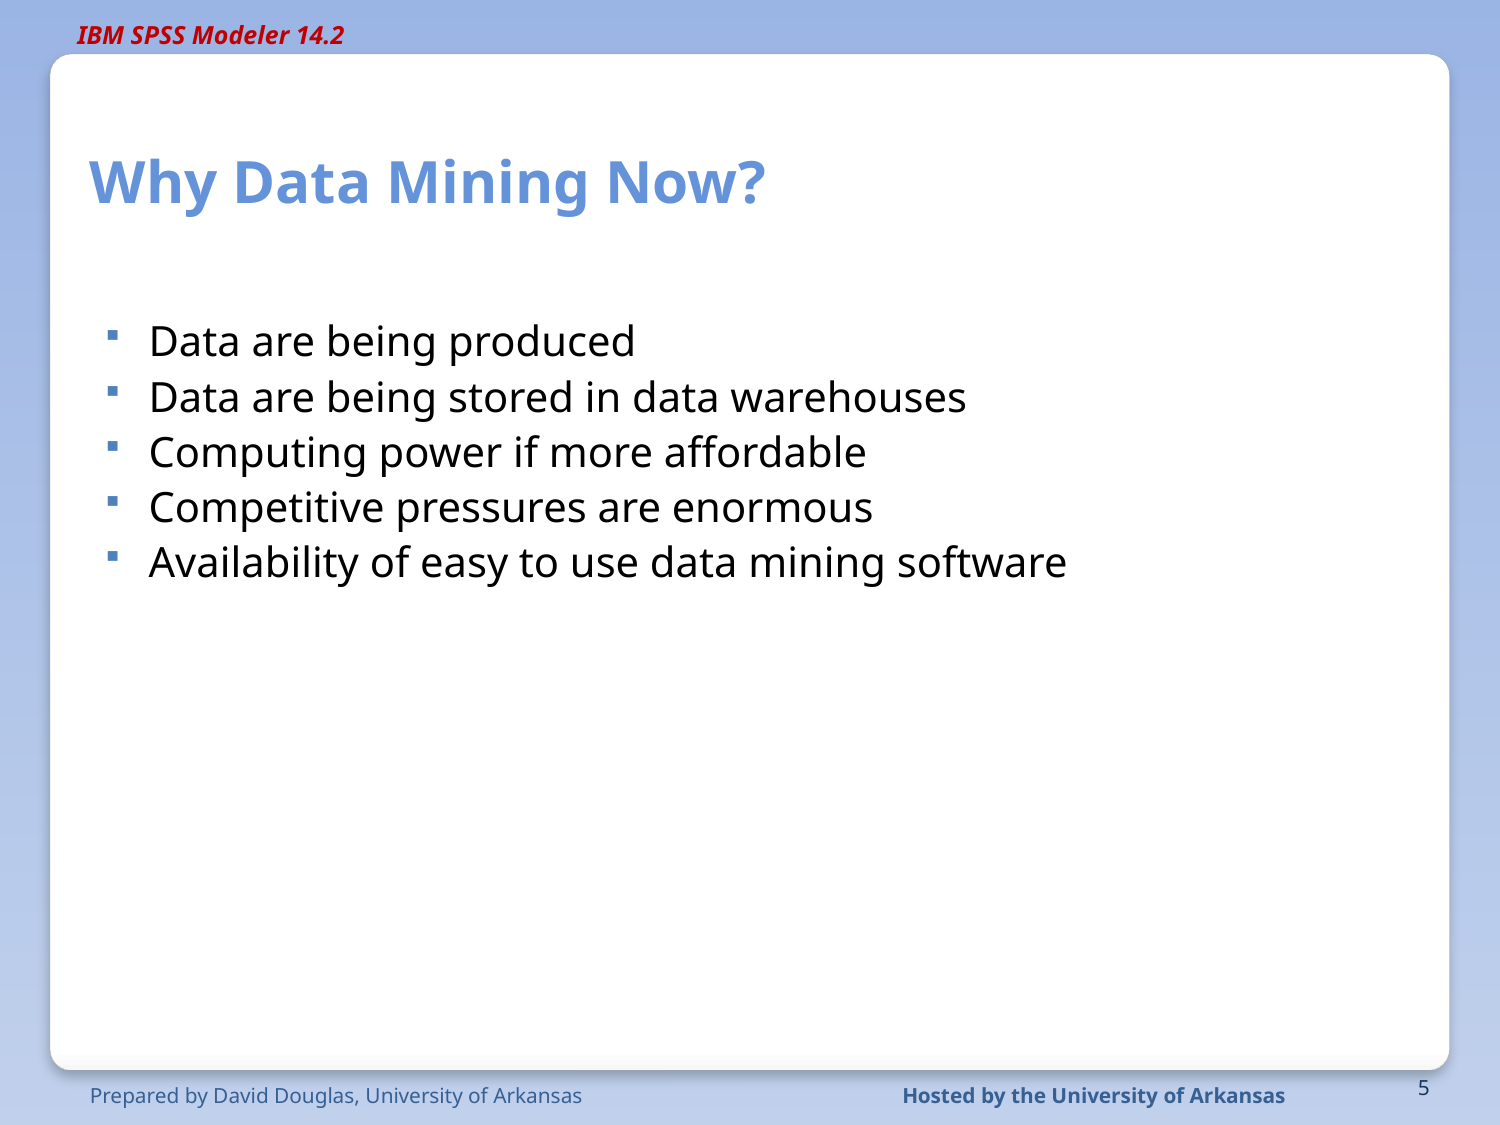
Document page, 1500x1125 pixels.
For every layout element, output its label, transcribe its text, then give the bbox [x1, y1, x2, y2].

footer Hosted by the University of Arkansas [887, 1074, 1388, 1110]
slide_number Prepared by David Douglas, University of Arkansas [75, 1074, 745, 1110]
list Data are being produced Data are being stored in data warehouses Computing power if more affordable Competitive pressures are enormous Availability of easy to use data mining software [75, 299, 1418, 1050]
title Why Data Mining Now? [75, 50, 1418, 223]
slide_number 5 [1388, 1074, 1445, 1110]
